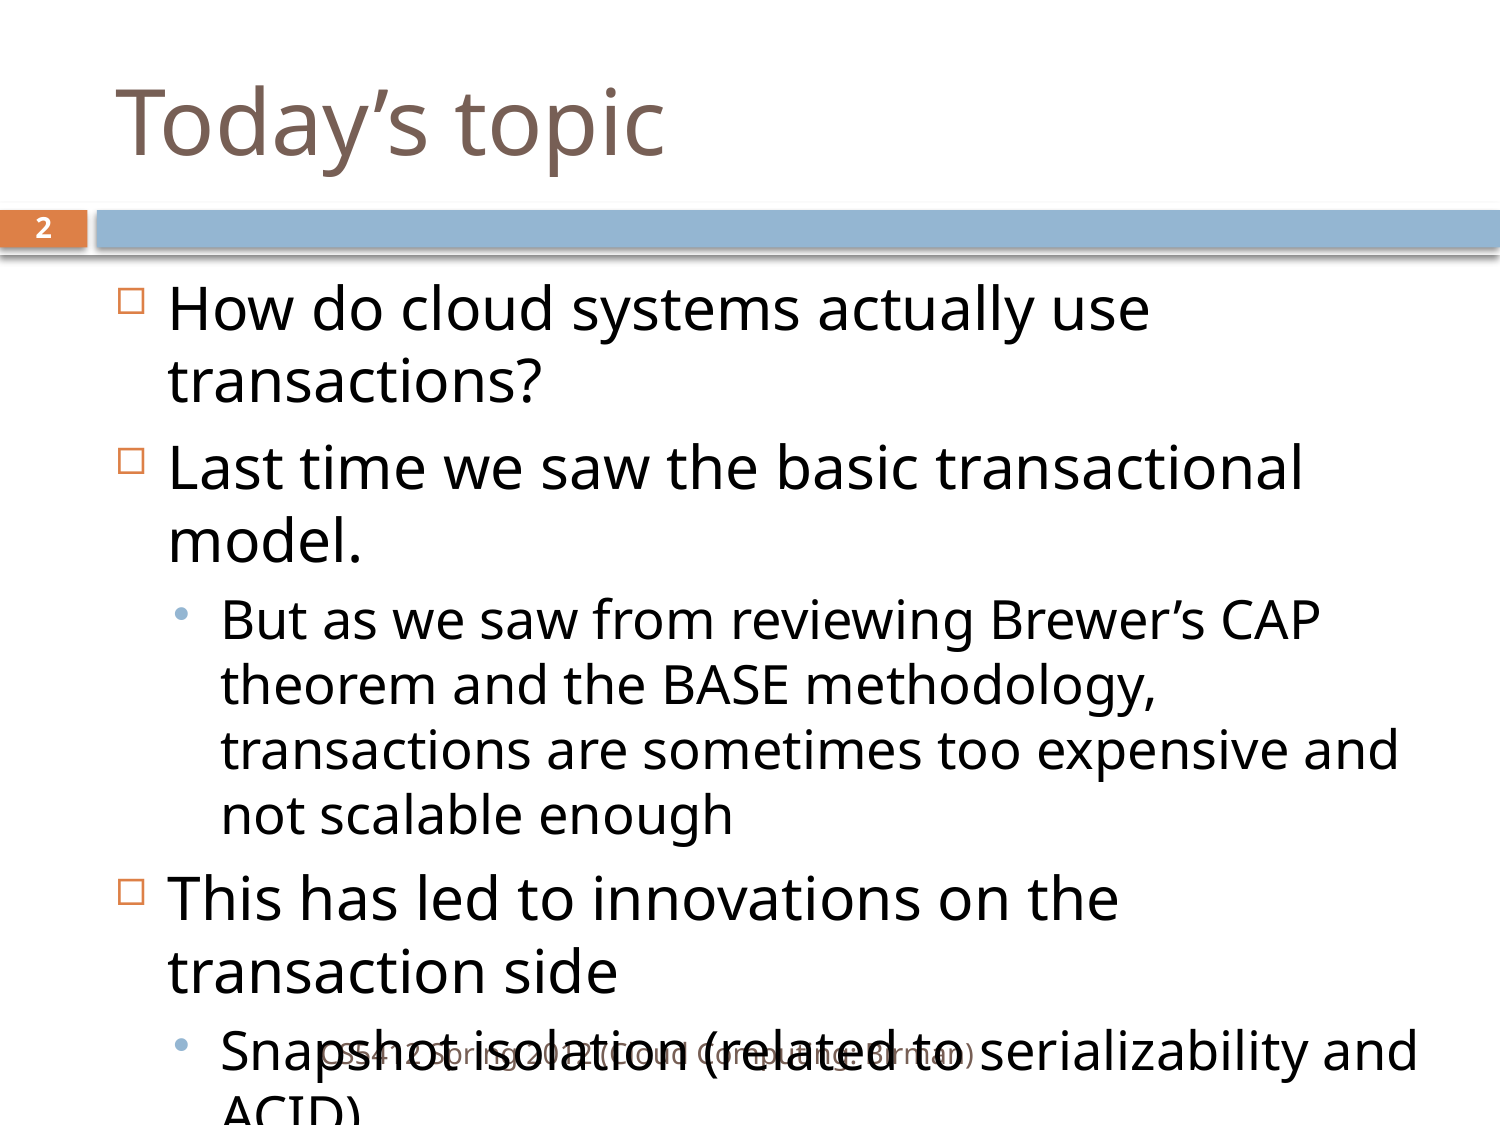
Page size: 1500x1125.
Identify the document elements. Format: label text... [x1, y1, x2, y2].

title Today’s topic [100, 37, 1438, 200]
slide_number 2 [0, 208, 88, 249]
list How do cloud systems actually use transactions? Last time we saw the basic transactional model. But as we saw from reviewing Brewer’s CAP theorem and the BASE methodology, transactions are sometimes too expensive and not scalable enough This has led to innovations on the transaction side Snapshot isolation (related to serializability and ACID) Business transactions (related to BASE) [100, 262, 1438, 1000]
footer CS5412 Spring 2012 (Cloud Computing: Birman) [99, 1024, 990, 1085]
